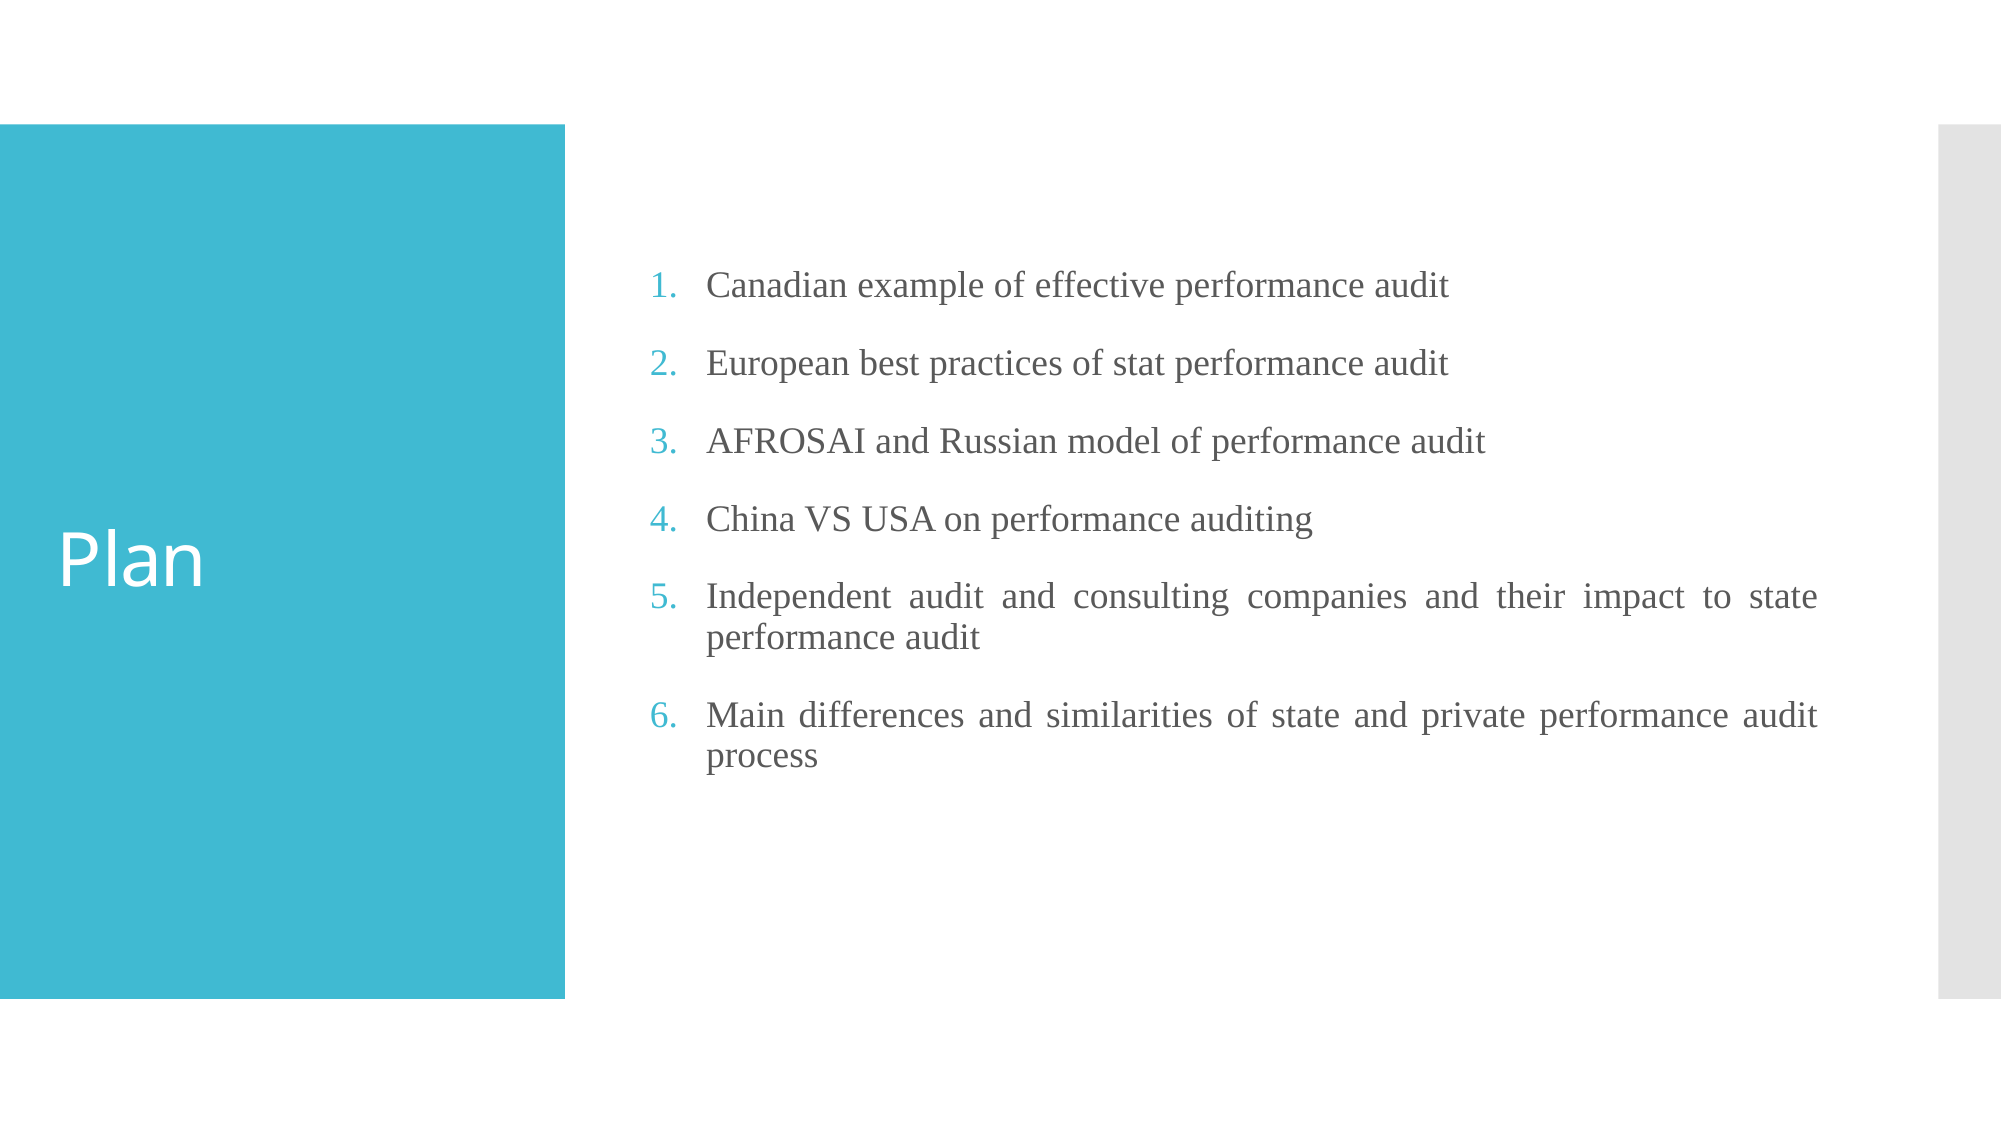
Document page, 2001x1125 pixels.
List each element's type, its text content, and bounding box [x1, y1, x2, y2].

list Canadian example of effective performance audit European best practices of stat performance audit AFROSAI and Russian model of performance audit China VS USA on performance auditing Independent audit and consulting companies and their impact to state performance audit Main differences and similarities of state and private performance audit process [634, 141, 1835, 982]
title Plan [41, 184, 525, 940]
